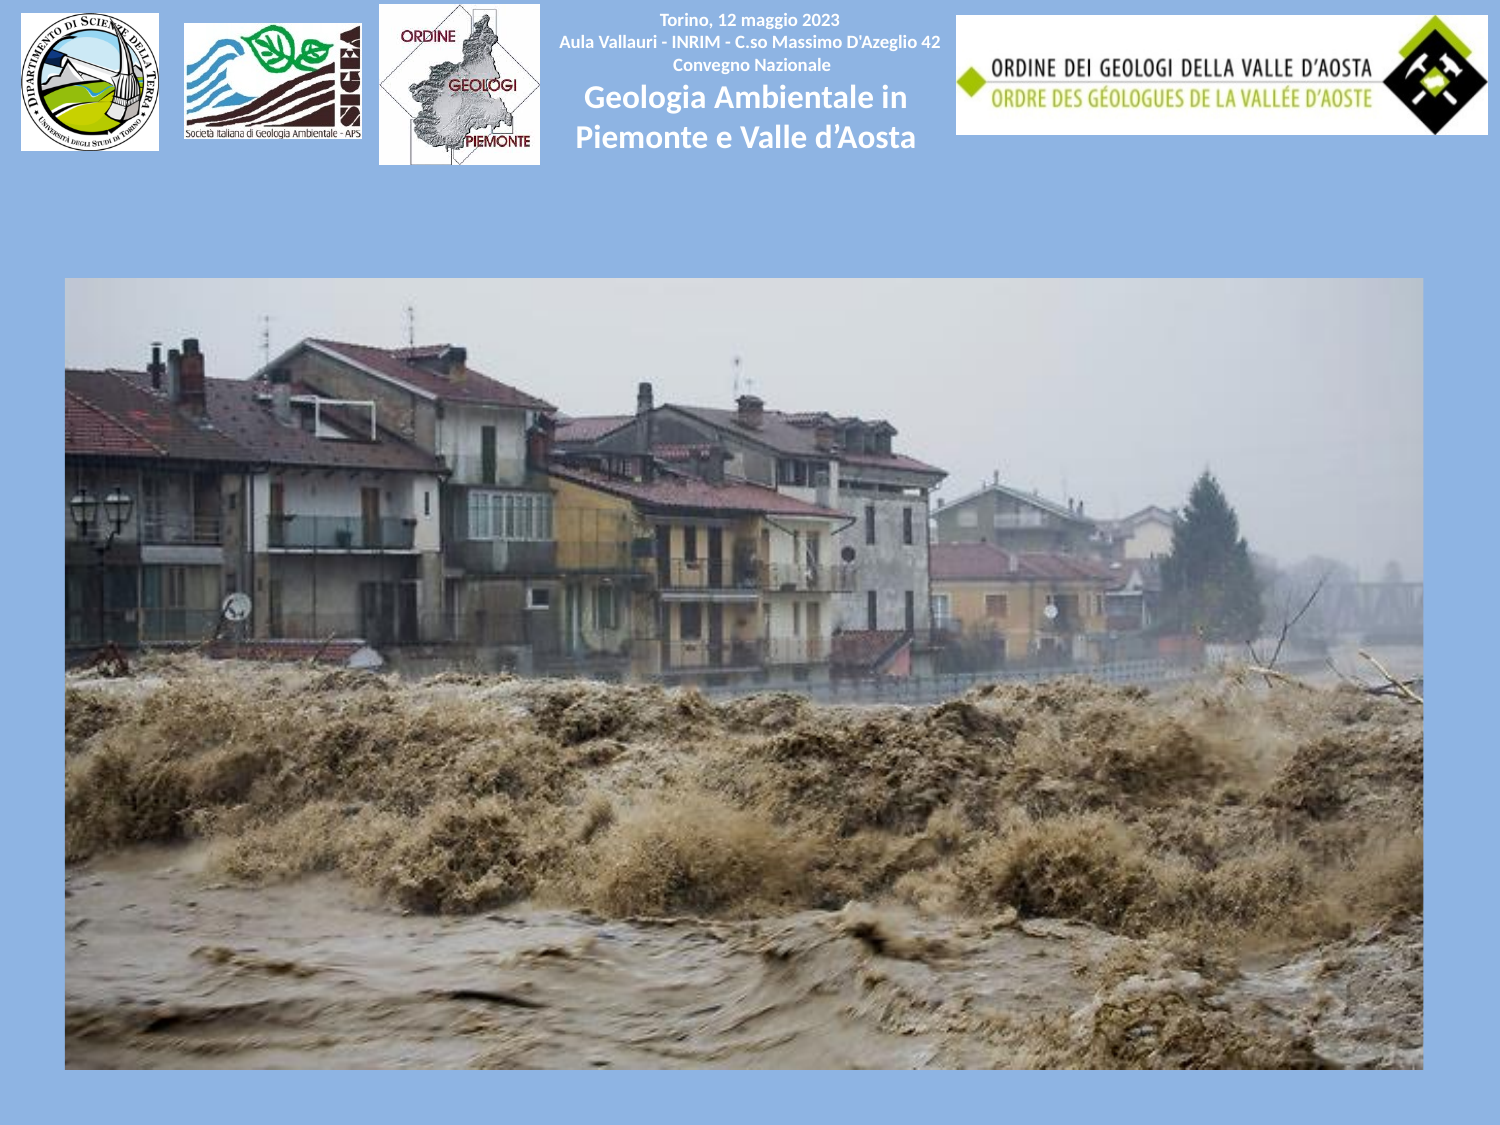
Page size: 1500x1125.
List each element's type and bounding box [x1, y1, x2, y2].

text_box [0, 0, 1500, 166]
picture [64, 278, 1424, 1070]
